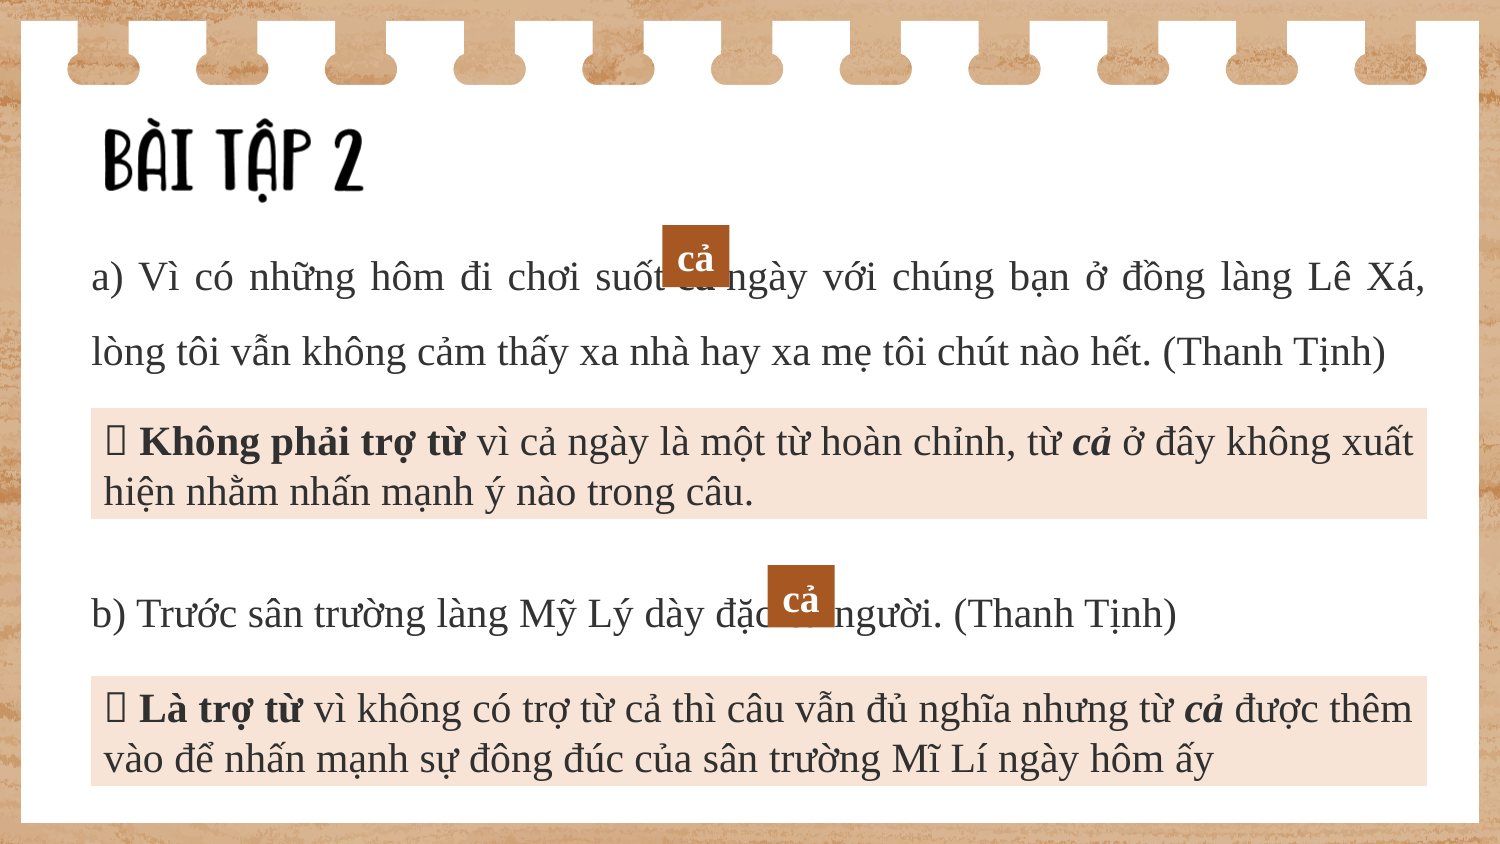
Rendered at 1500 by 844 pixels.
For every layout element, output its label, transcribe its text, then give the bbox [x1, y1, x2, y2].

text_box  Là trợ từ vì không có trợ từ cả thì câu vẫn đủ nghĩa nhưng từ cả được thêm vào để nhấn mạnh sự đông đúc của sân trường Mĩ Lí ngày hôm ấy [87, 671, 1431, 790]
picture [0, 0, 1500, 844]
text_box cả [662, 225, 730, 288]
text_box  Không phải trợ từ vì cả ngày là một từ hoàn chỉnh, từ cả ở đây không xuất hiện nhằm nhấn mạnh ý nào trong câu. [87, 404, 1431, 523]
text_box a) Vì có những hôm đi chơi suốt cả ngày với chúng bạn ở đồng làng Lê Xá, lòng tôi vẫn không cảm thấy xa nhà hay xa mẹ tôi chút nào hết. (Thanh Tịnh) b) Trước sân trường làng Mỹ Lý dày đặc cả người. (Thanh Tịnh) [76, 216, 1442, 719]
text_box cả [767, 565, 835, 628]
